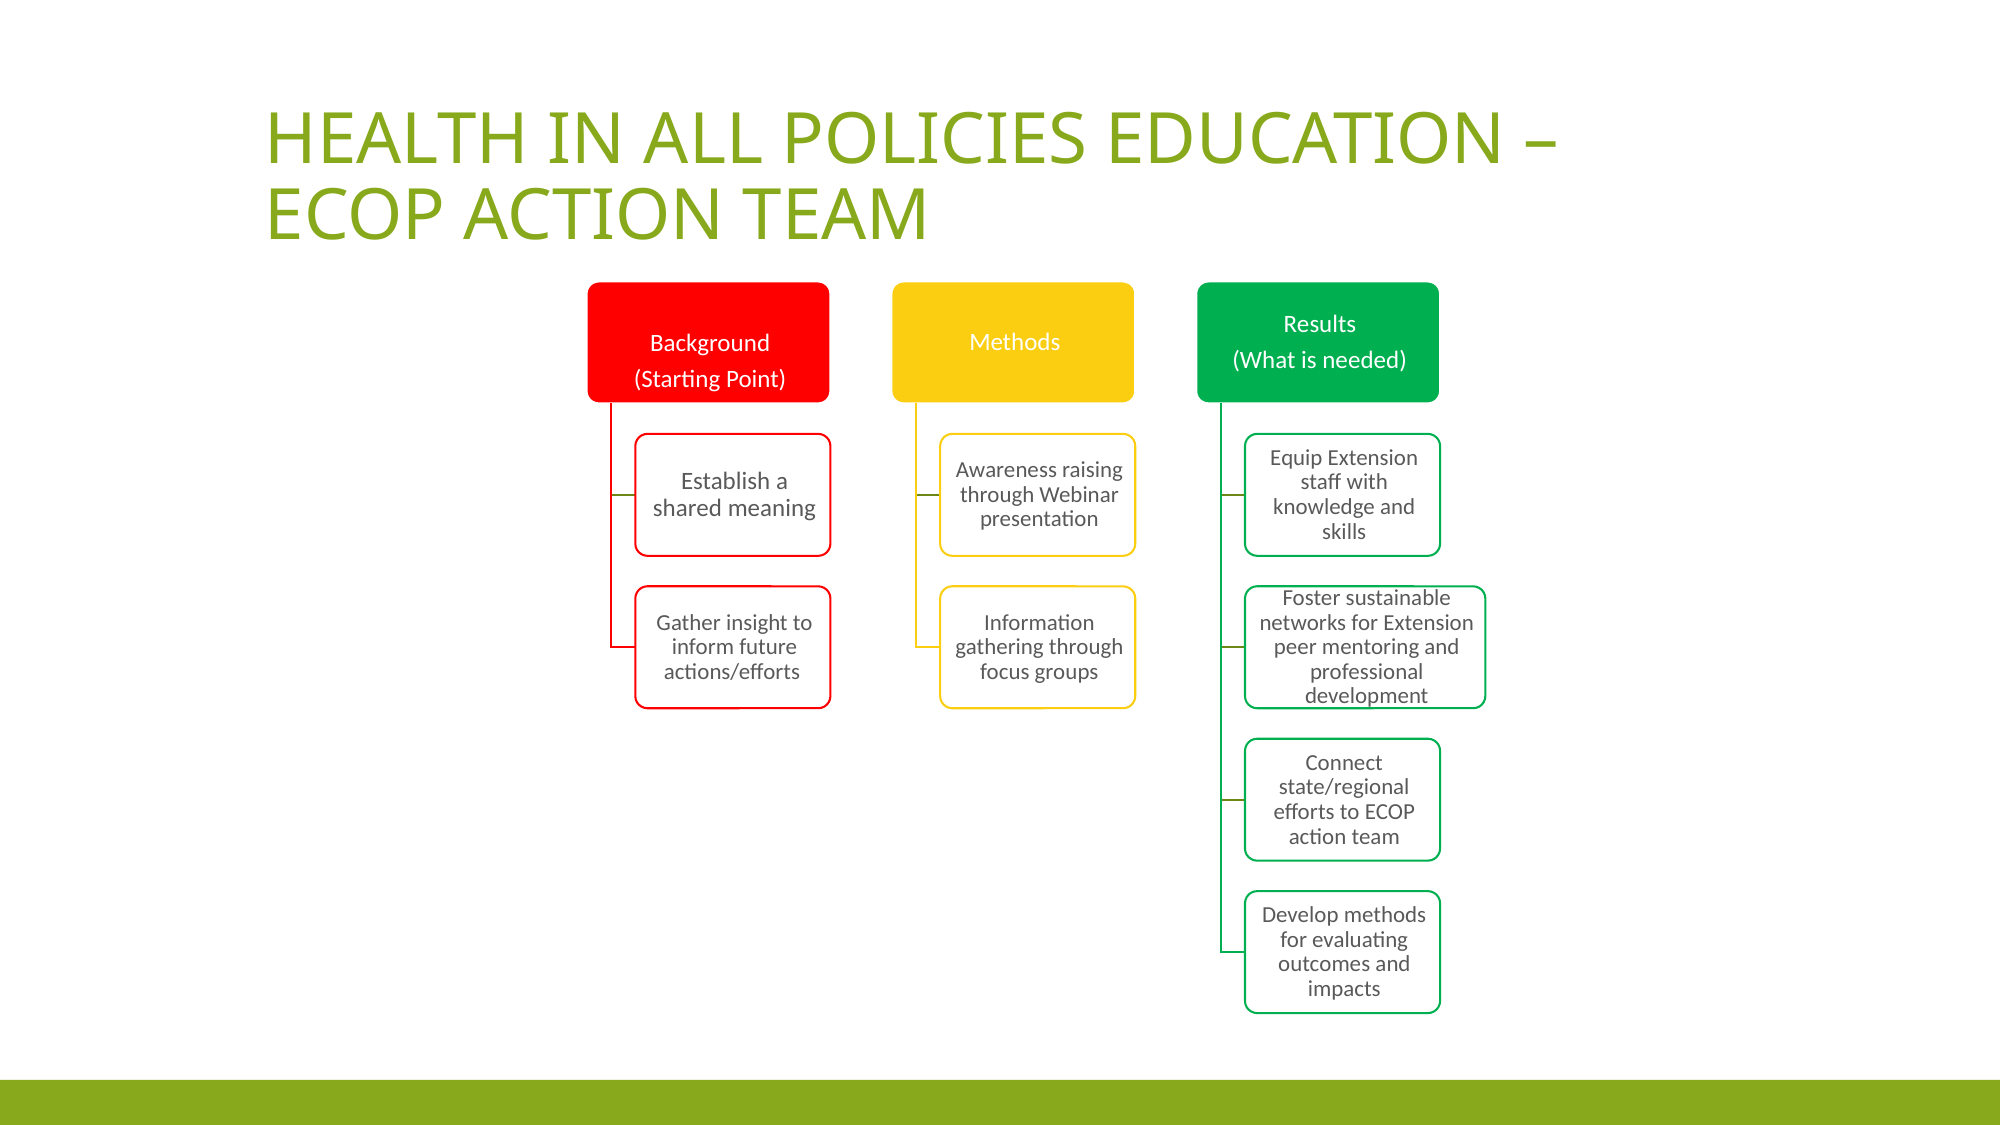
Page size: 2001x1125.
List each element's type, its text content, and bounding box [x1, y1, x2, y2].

title Health in all policies Education – ECOP action team [249, 75, 1750, 263]
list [407, 281, 1665, 1014]
